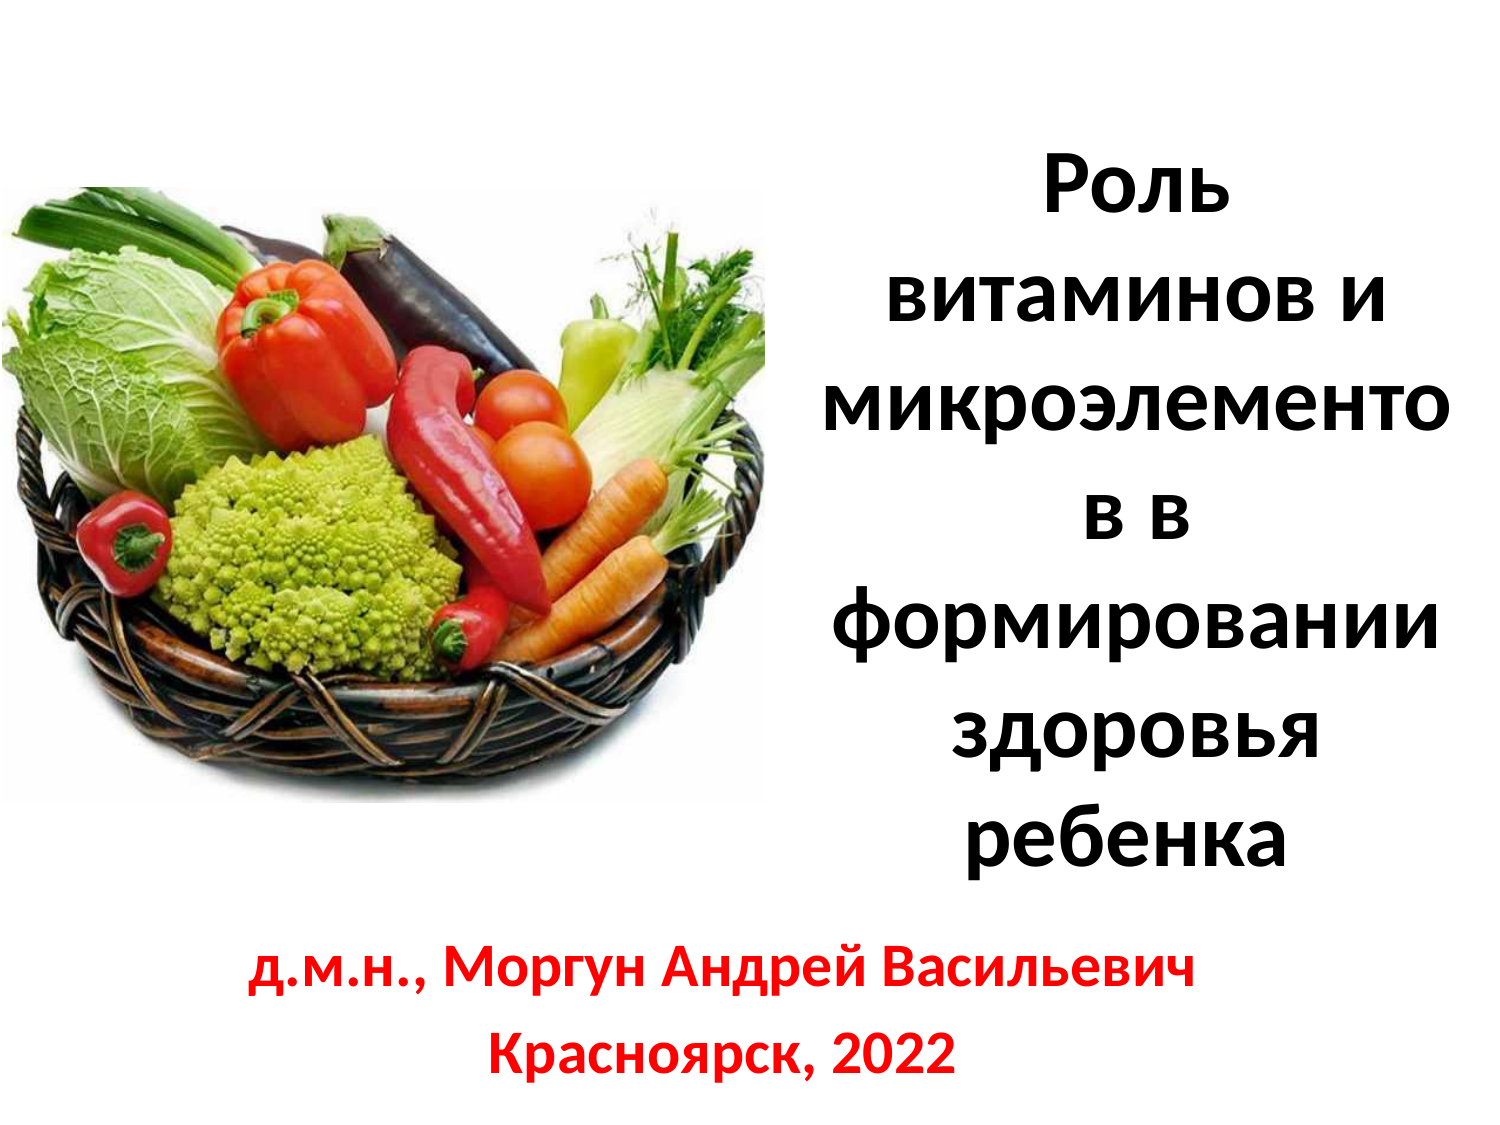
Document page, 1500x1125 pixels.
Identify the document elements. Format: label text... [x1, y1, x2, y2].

picture [2, 187, 765, 804]
subtitle д.м.н., Моргун Андрей Васильевич Красноярск, 2022 [0, 916, 1447, 1094]
title Роль витаминов и микроэлементов в формировании здоровья ребенка [803, 113, 1471, 894]
